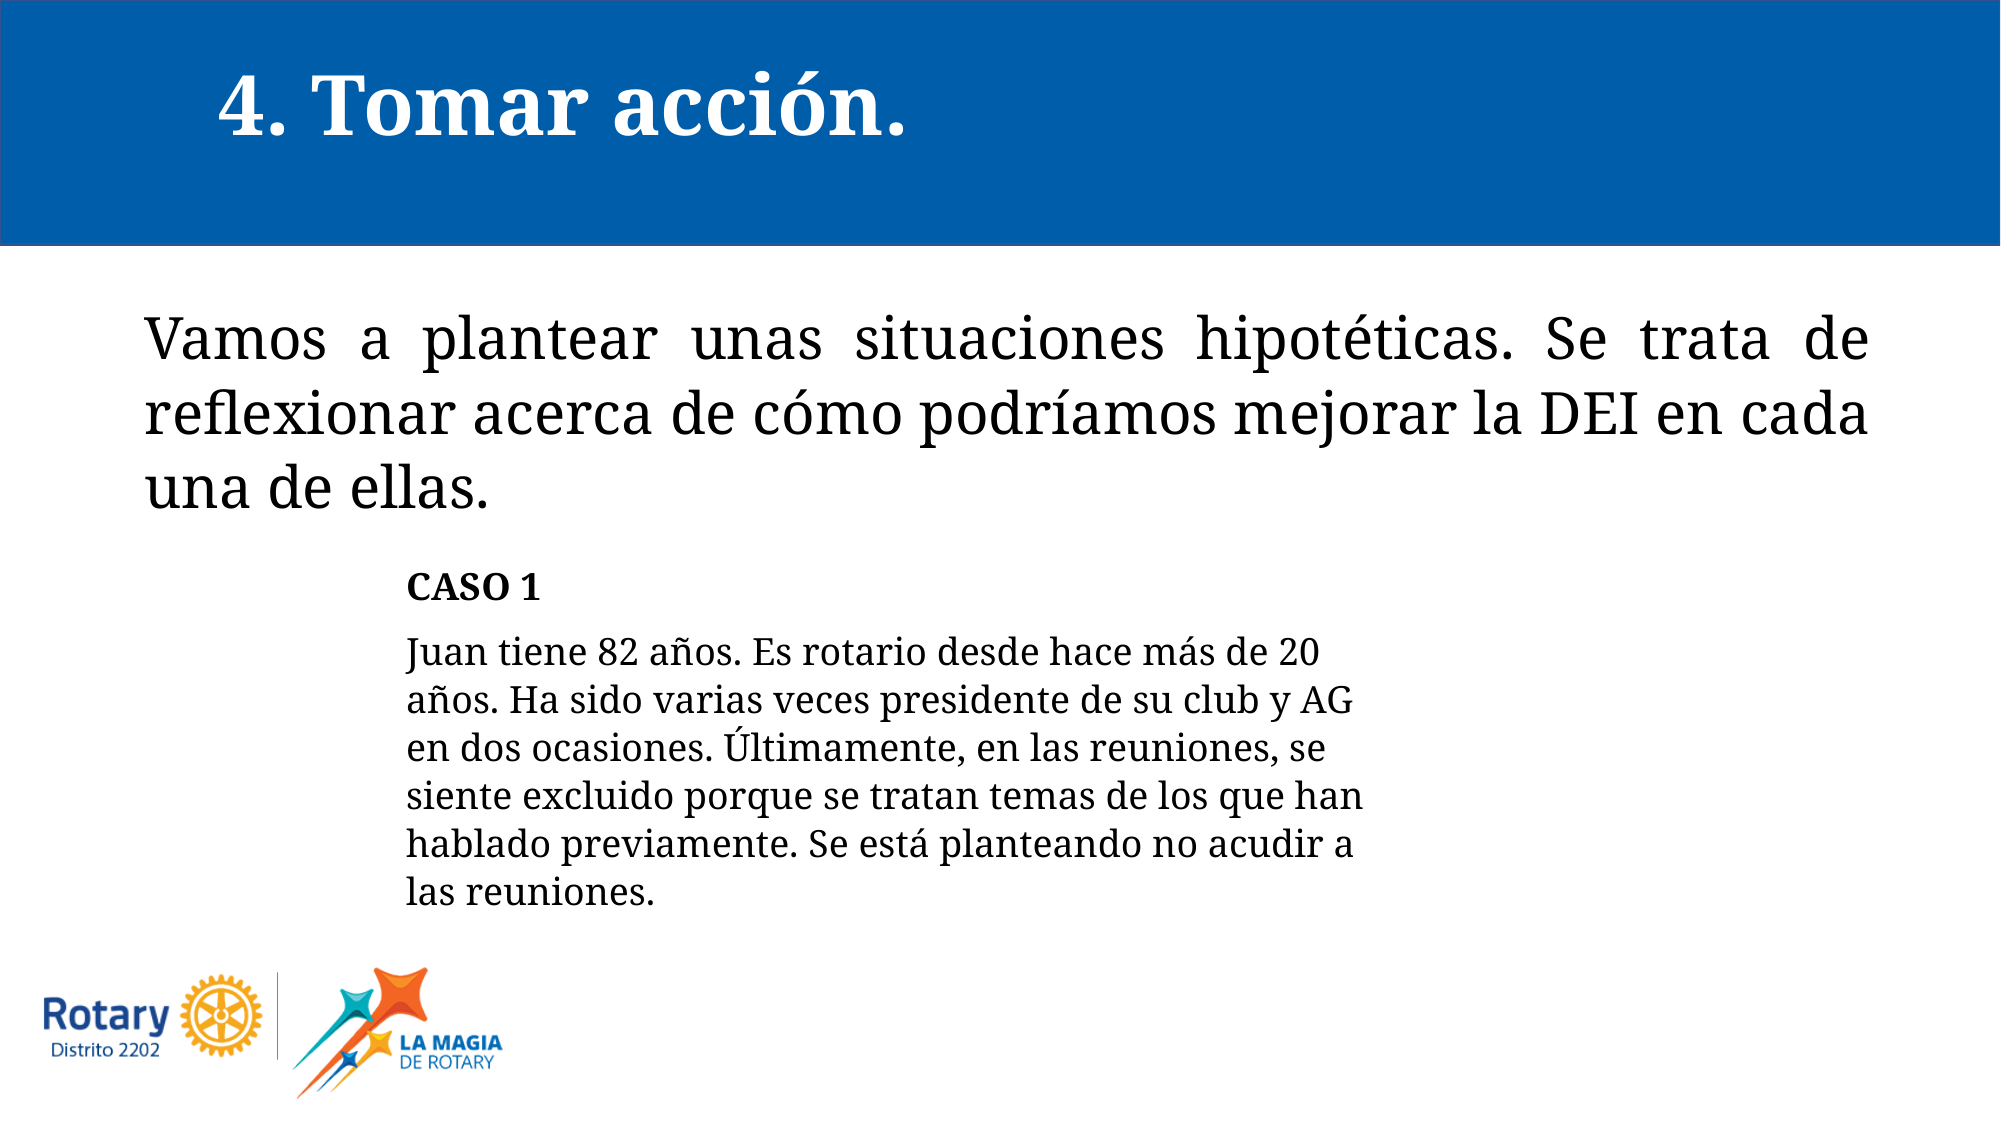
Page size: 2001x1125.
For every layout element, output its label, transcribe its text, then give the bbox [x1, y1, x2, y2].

text_box Vamos a plantear unas situaciones hipotéticas. Se trata de reflexionar acerca de cómo podríamos mejorar la DEI en cada una de ellas. [130, 288, 1887, 528]
text_box 4. Tomar acción. [204, 37, 1796, 160]
text_box CASO 1 Juan tiene 82 años. Es rotario desde hace más de 20 años. Ha sido varias veces presidente de su club y AG en dos ocasiones. Últimamente, en las reuniones, se siente excluido porque se tratan temas de los que han hablado previamente. Se está planteando no acudir a las reuniones. [391, 552, 1393, 1034]
picture [38, 966, 509, 1104]
